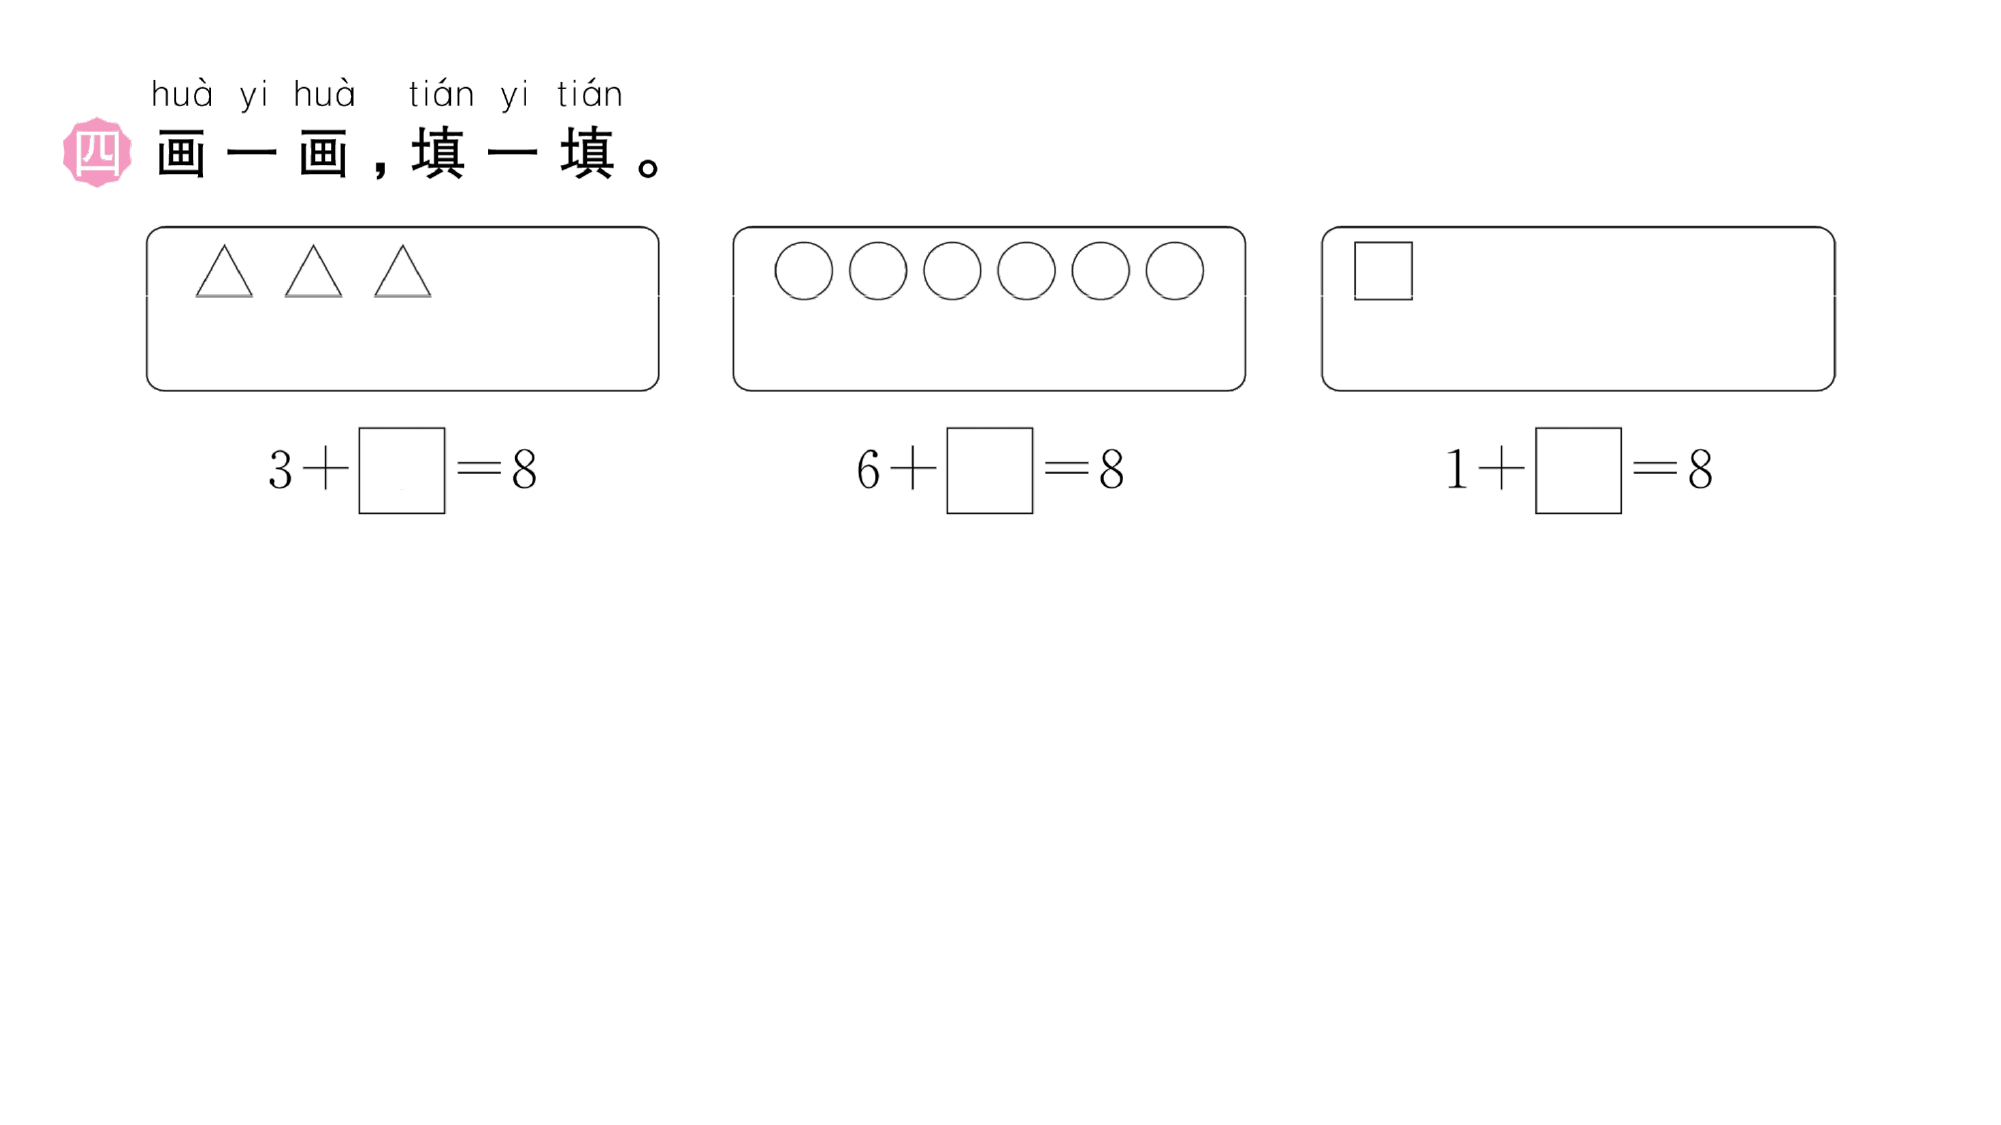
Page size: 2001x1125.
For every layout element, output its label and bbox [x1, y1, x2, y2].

picture [58, 58, 1949, 534]
